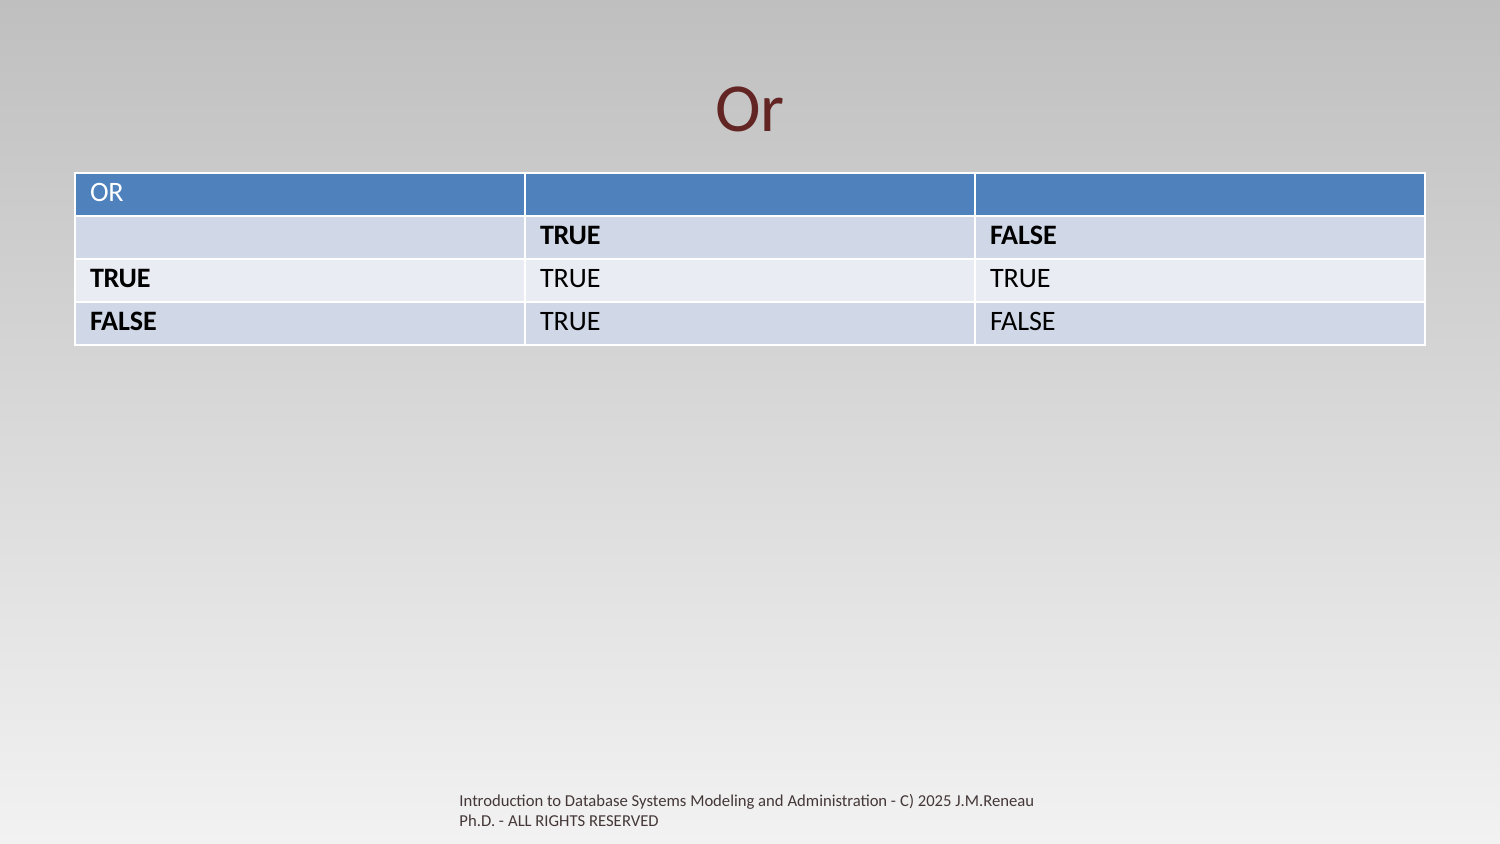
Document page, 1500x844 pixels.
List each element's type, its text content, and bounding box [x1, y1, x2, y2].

table_cell FALSE [976, 303, 1424, 344]
table_cell FALSE [76, 303, 524, 344]
title Or [75, 33, 1425, 172]
table_cell TRUE [976, 260, 1424, 301]
table_header OR [76, 174, 524, 215]
table_header [976, 174, 1424, 215]
table_cell TRUE [526, 217, 974, 258]
table_cell [76, 217, 524, 258]
table_cell TRUE [526, 260, 974, 301]
footer Introduction to Database Systems Modeling and Administration - C) 2025 J.M.Reneau Ph.D. - ALL RIGHTS RESERVED [444, 782, 1055, 827]
table_cell TRUE [526, 303, 974, 344]
table_cell FALSE [976, 217, 1424, 258]
table_cell TRUE [76, 260, 524, 301]
table_header [526, 174, 974, 215]
